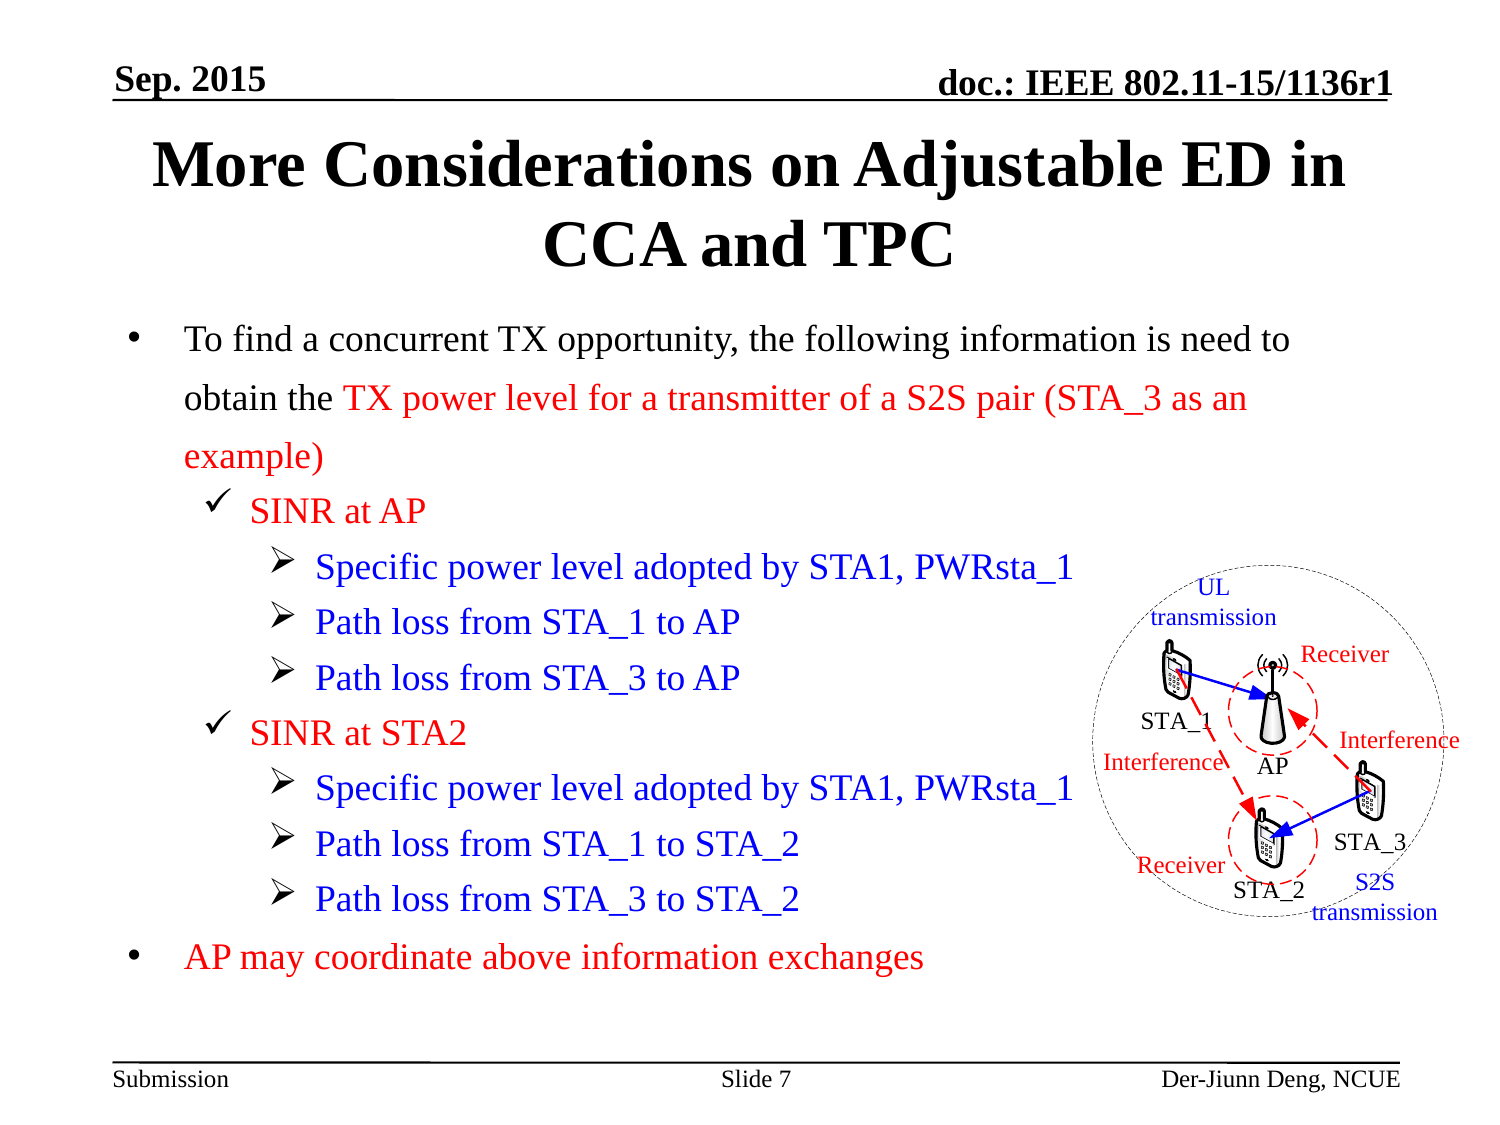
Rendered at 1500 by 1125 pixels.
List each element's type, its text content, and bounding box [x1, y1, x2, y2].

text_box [1089, 562, 1469, 931]
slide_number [114, 54, 423, 100]
footer Der-Jiunn Deng, NCUE [878, 1061, 1402, 1093]
title More Considerations on Adjustable ED in CCA and TPC [112, 112, 1388, 288]
slide_number Slide 7 [712, 1061, 800, 1123]
list To find a concurrent TX opportunity, the following information is need to obtain the TX power level for a transmitter of a S2S pair (STA_3 as an example) SINR at AP Specific power level adopted by STA1, PWRsta_1 Path loss from STA_1 to AP Path loss from STA_3 to AP SINR at STA2 Specific power level adopted by STA1, PWRsta_1 Path loss from STA_1 to STA_2 Path loss from STA_3 to STA_2 AP may coordinate above information exchanges [112, 292, 1388, 1000]
